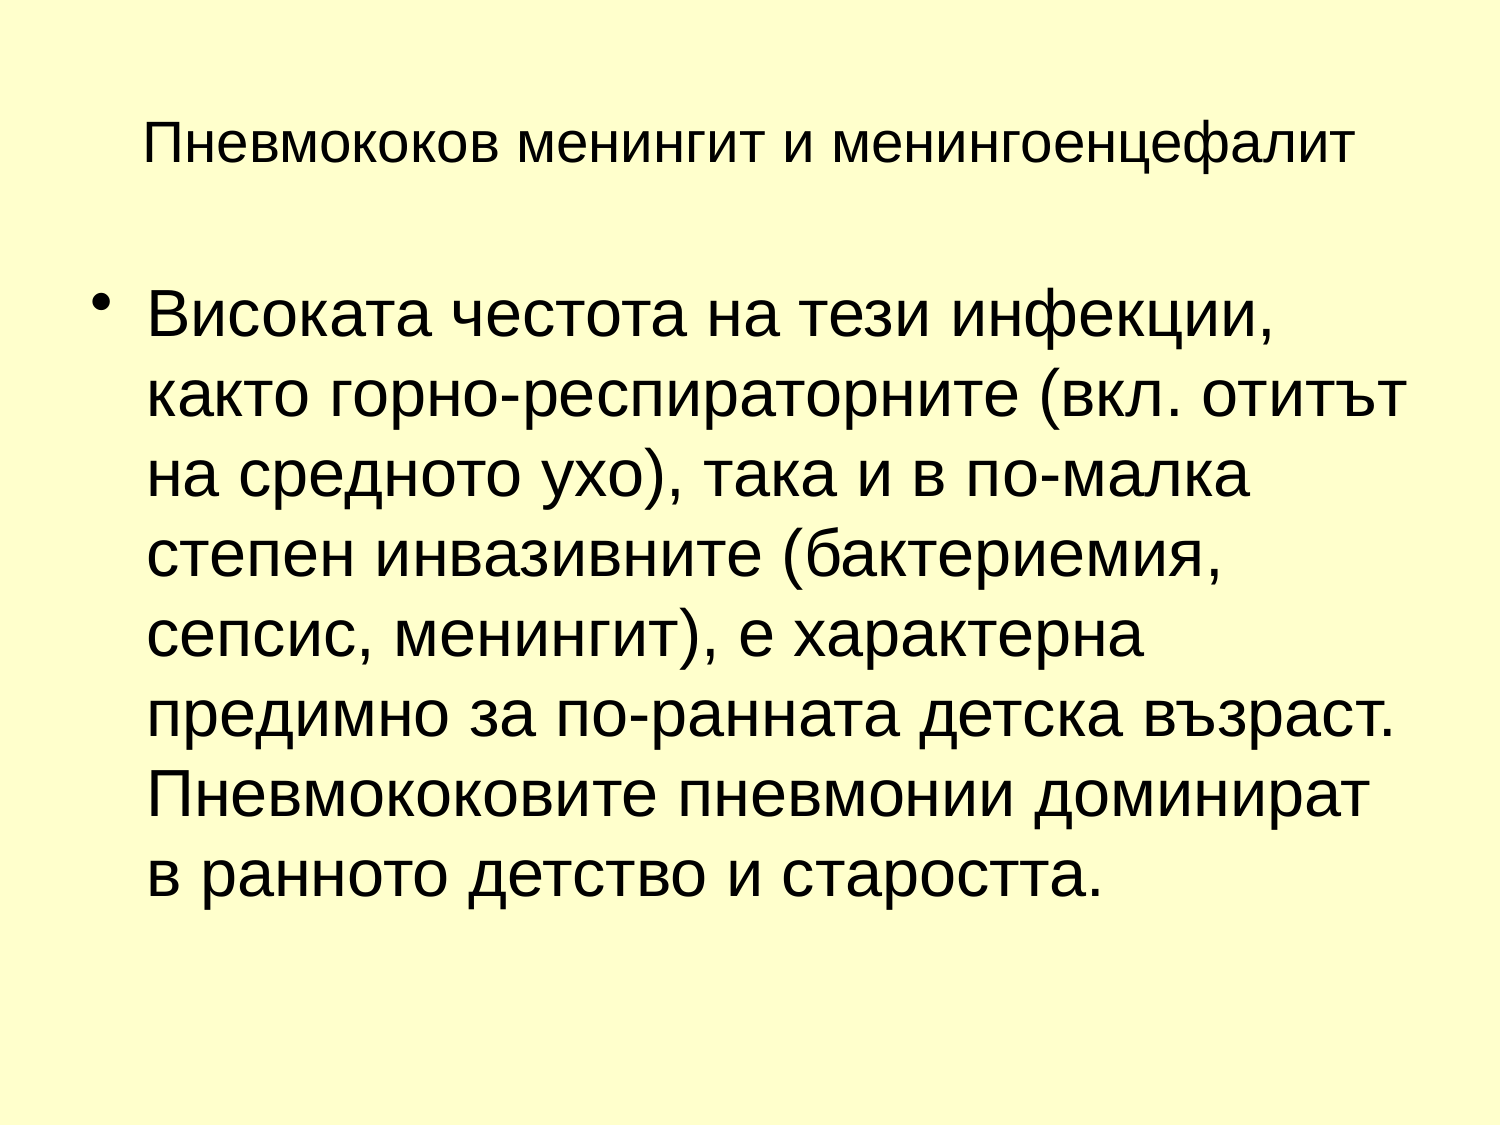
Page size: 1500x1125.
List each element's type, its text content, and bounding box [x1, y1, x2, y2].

list Високата честота на тези инфекции, както горно-респираторните (вкл. отитът на средното ухо), така и в по-малка степен инвазивните (бактериемия, сепсис, менингит), е характерна предимно за по-ранната детска възраст. Пневмококовите пневмонии доминират в ранното детство и старостта. [75, 262, 1425, 1005]
title Пневмококов менингит и менингоенцефалит [75, 45, 1425, 233]
